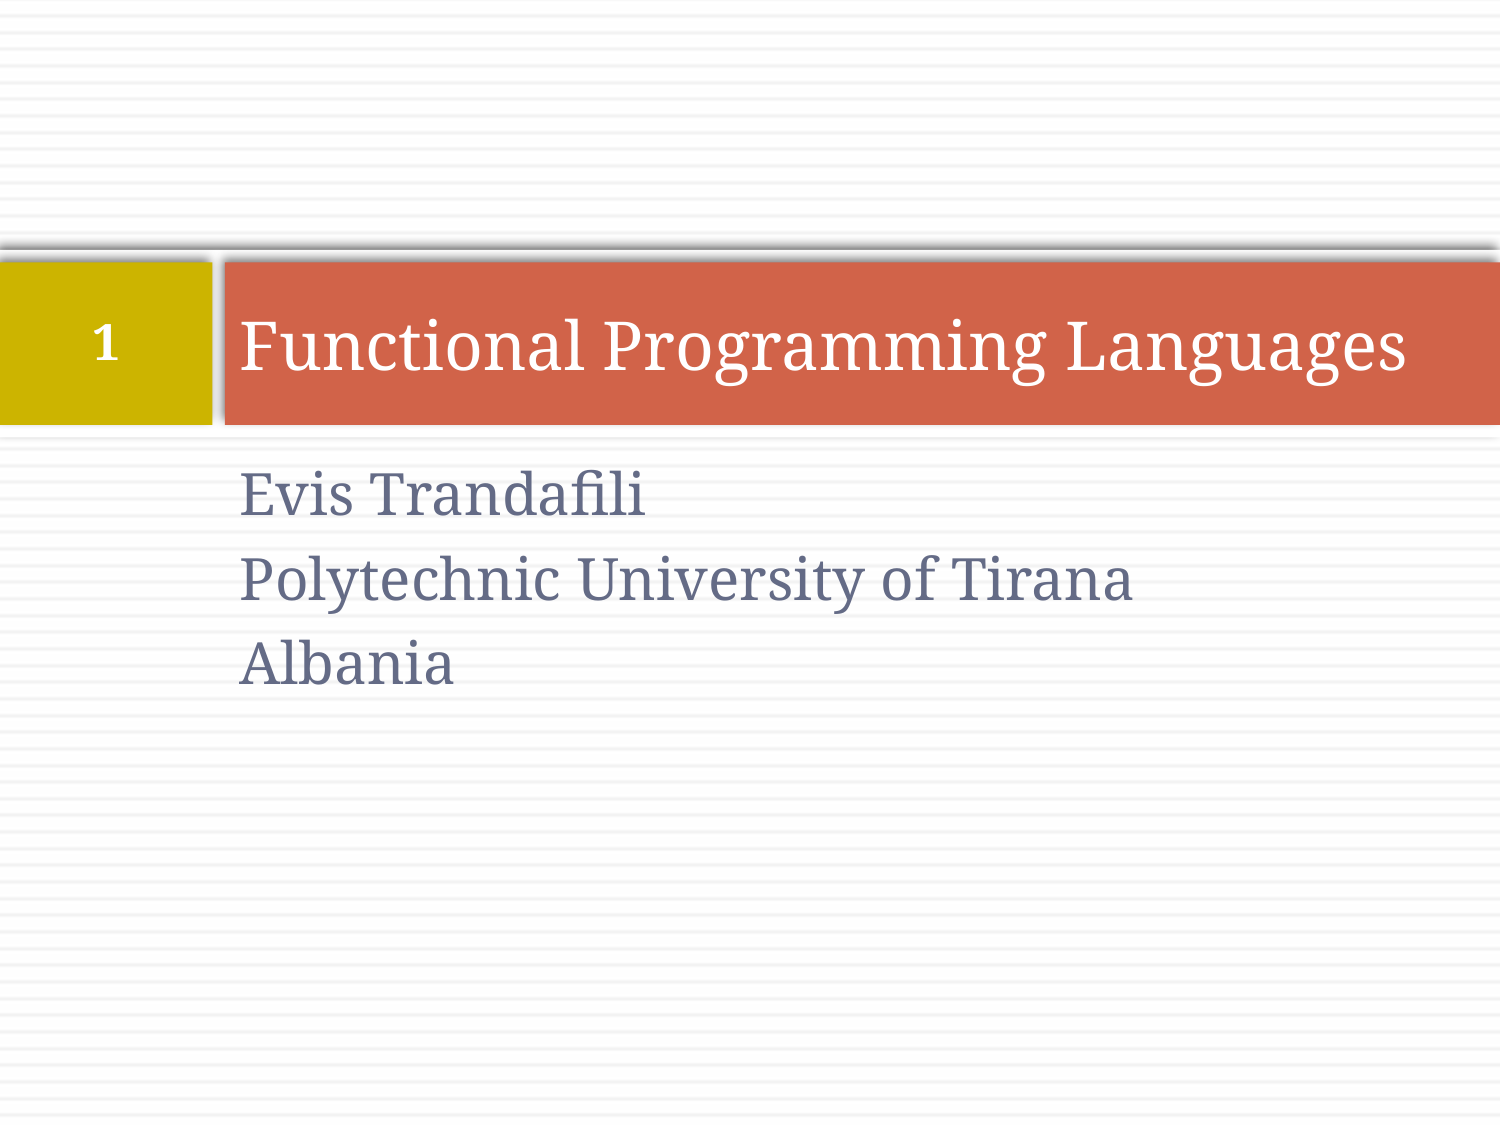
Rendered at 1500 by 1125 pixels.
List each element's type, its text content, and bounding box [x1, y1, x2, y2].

slide_number 1 [0, 287, 213, 403]
list Evis Trandafili Polytechnic University of Tirana Albania [225, 450, 1394, 725]
title Functional Programming Languages [225, 262, 1500, 425]
